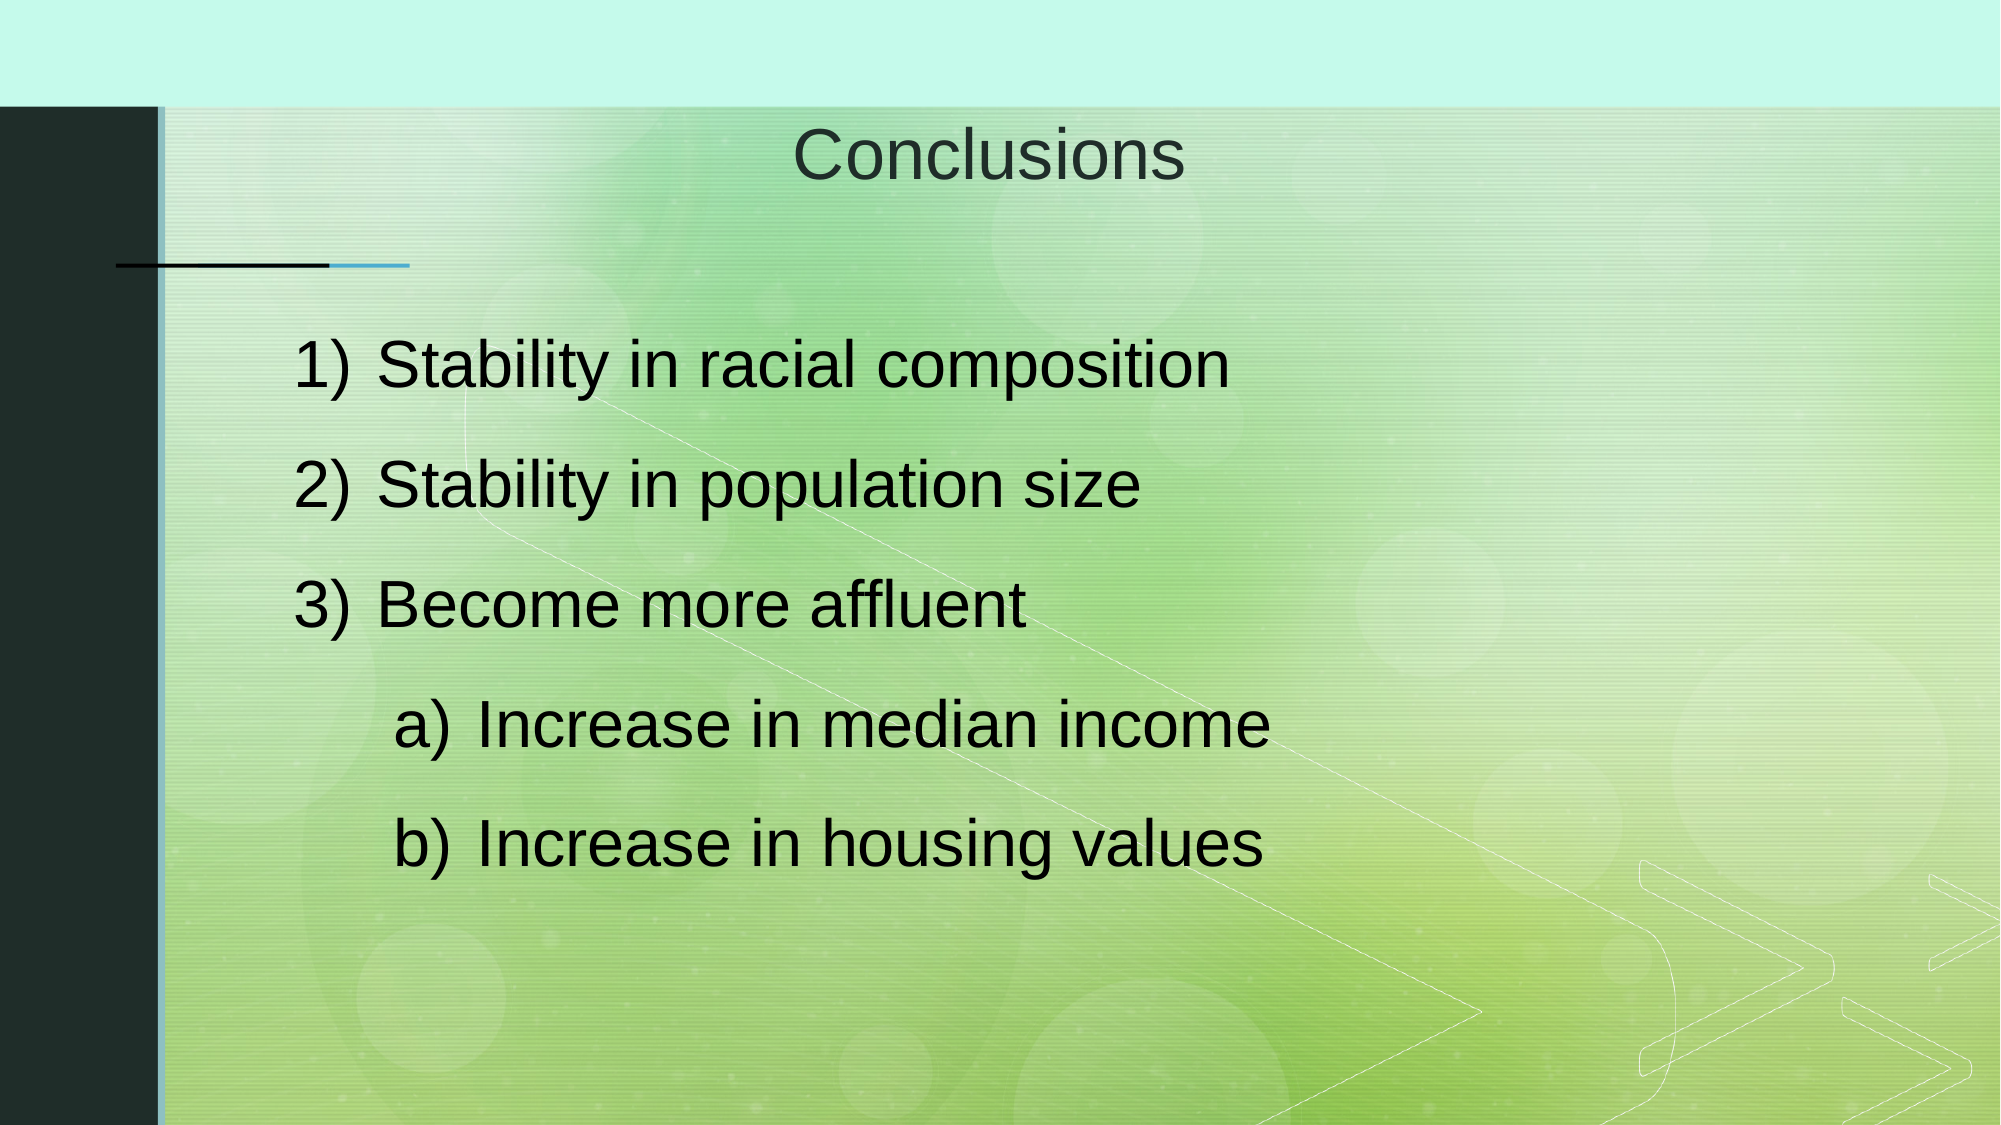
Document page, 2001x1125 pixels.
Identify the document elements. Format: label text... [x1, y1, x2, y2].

title Conclusions [68, 97, 1932, 223]
list Stability in racial composition Stability in population size Become more affluent Increase in median income Increase in housing values [256, 260, 2000, 1008]
picture [166, 0, 2001, 1125]
